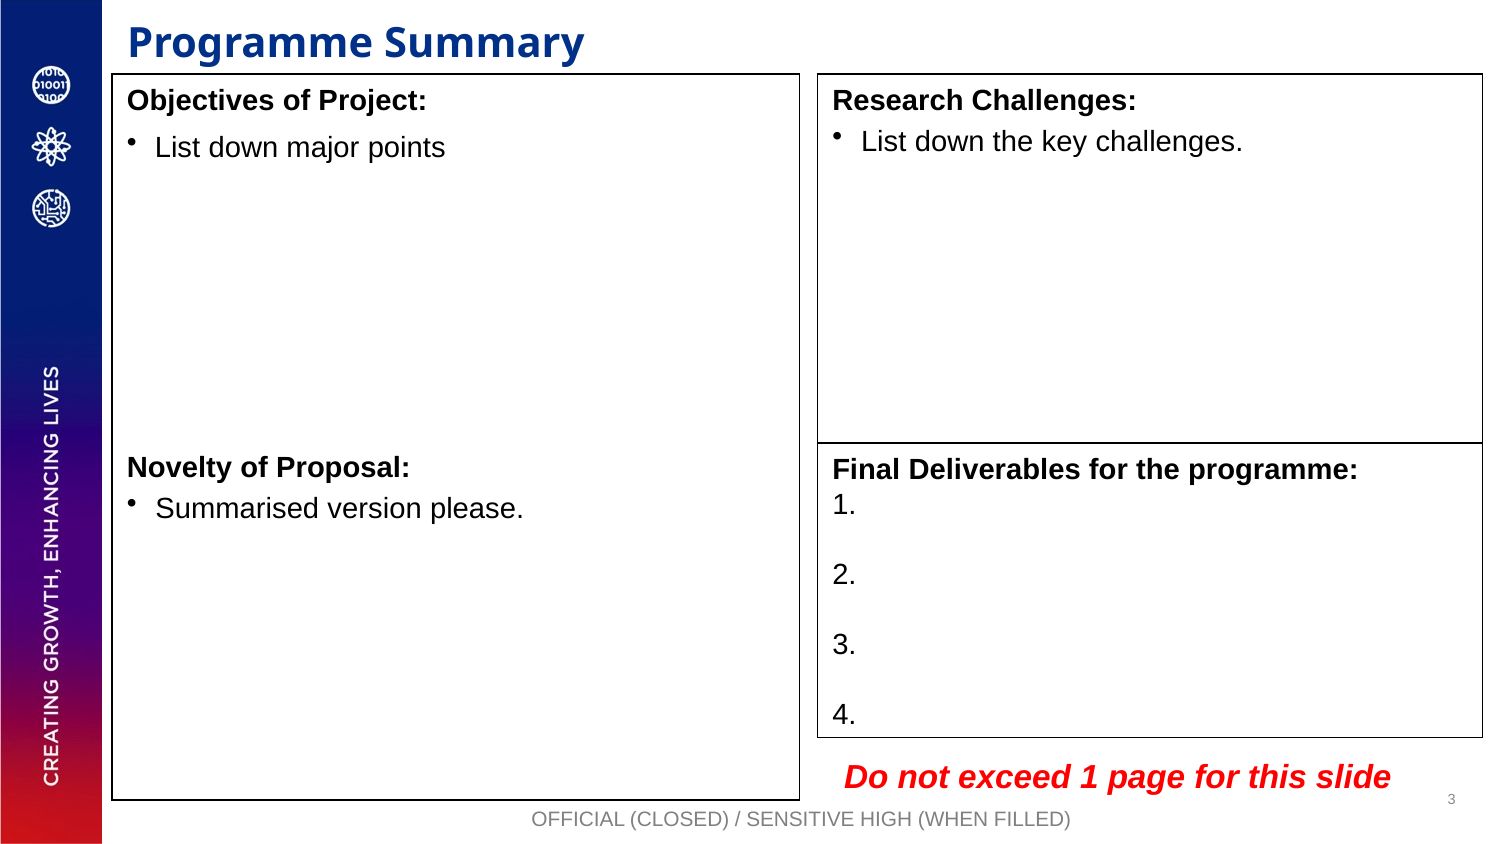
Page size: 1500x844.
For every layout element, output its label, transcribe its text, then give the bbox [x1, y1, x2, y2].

text_box Research Challenges: List down the key challenges. [817, 73, 1483, 443]
text_box Do not exceed 1 page for this slide [829, 747, 1408, 803]
picture [0, 0, 102, 844]
text_box Objectives of Project: List down major points Novelty of Proposal: Summarised version please. [112, 73, 800, 800]
title Programme Summary [112, 8, 1412, 127]
text_box Final Deliverables for the programme: 1. 2. 3. 4. [817, 443, 1483, 738]
